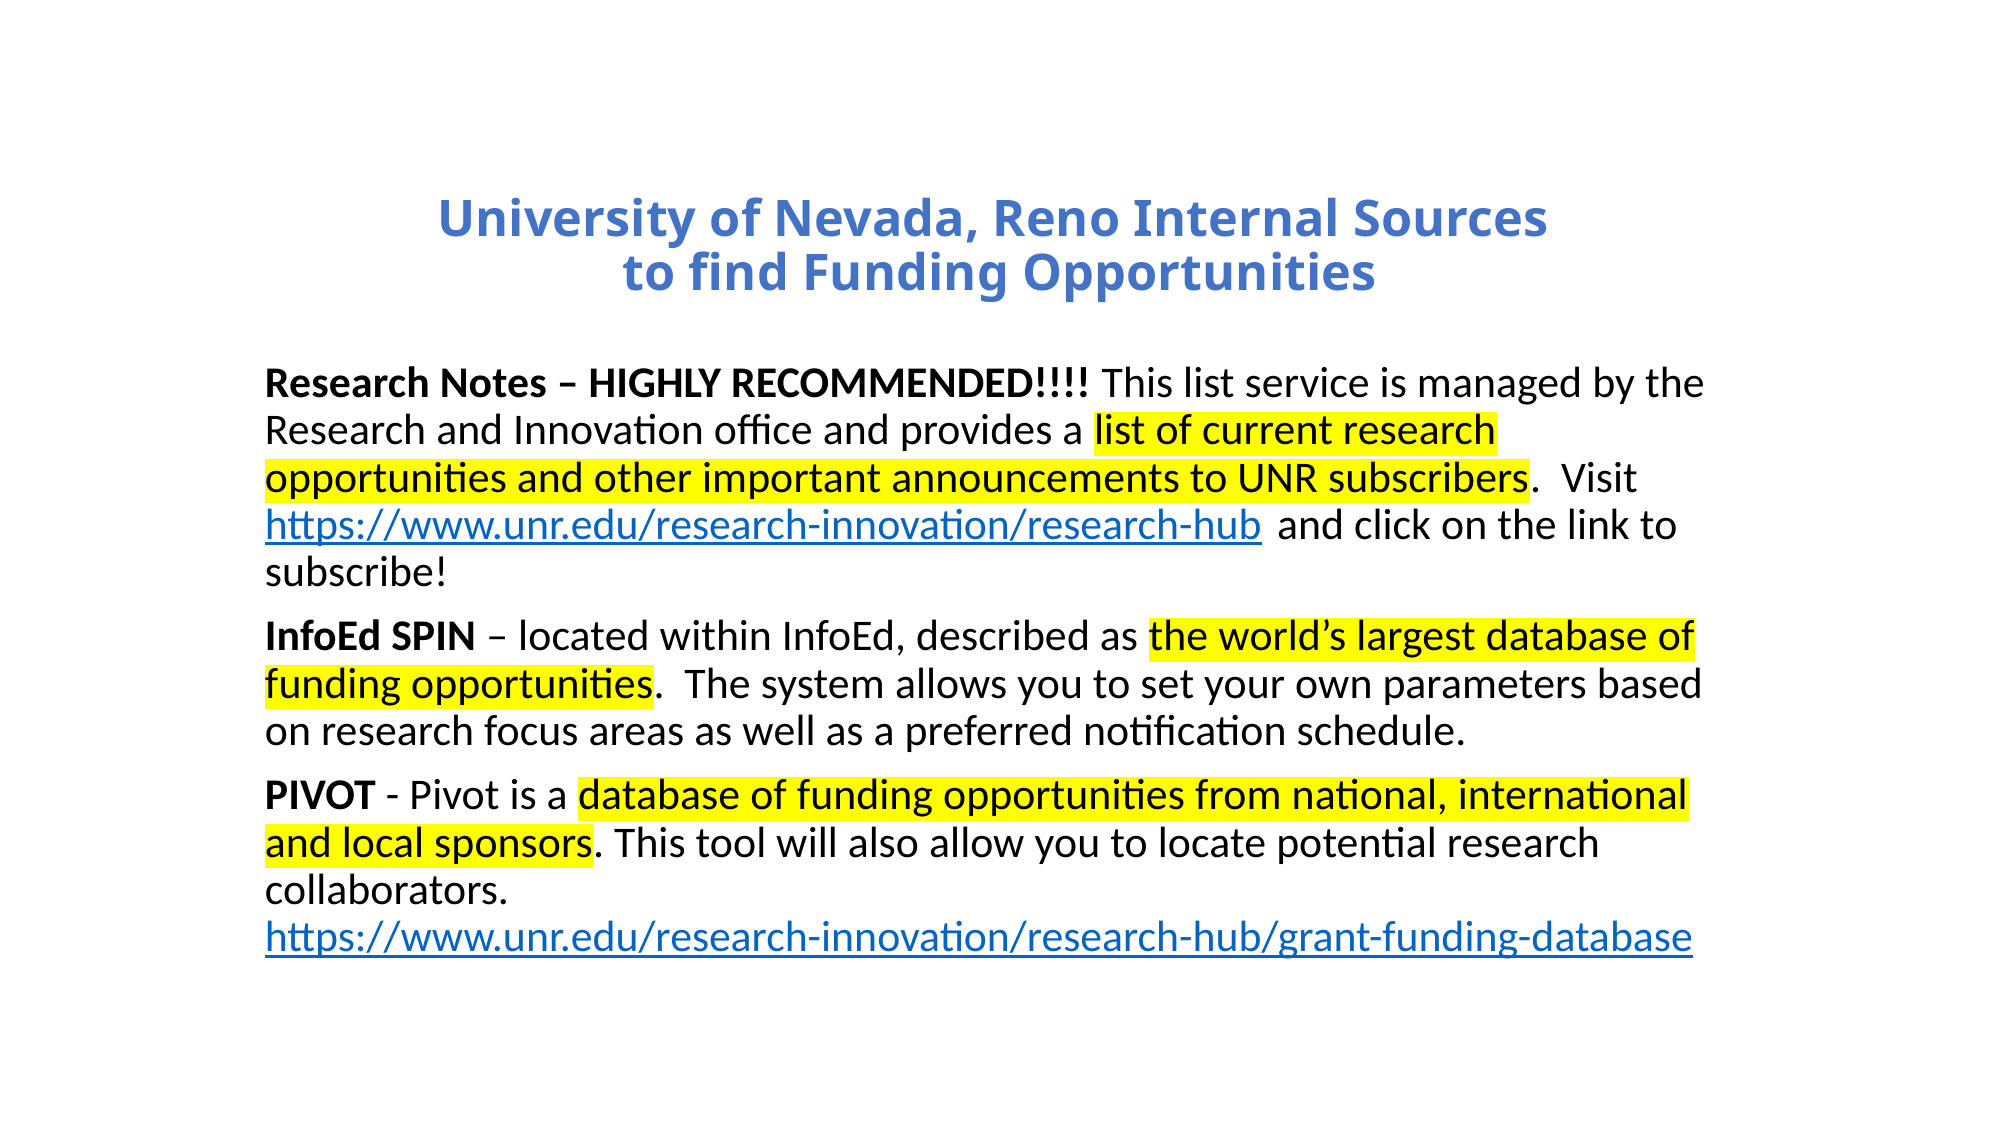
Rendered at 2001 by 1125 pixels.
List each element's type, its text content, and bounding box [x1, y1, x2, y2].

subtitle Research Notes – HIGHLY RECOMMENDED!!!! This list service is managed by the Research and Innovation office and provides a list of current research opportunities and other important announcements to UNR subscribers. Visit https://www.unr.edu/research-innovation/research-hub and click on the link to subscribe! InfoEd SPIN – located within InfoEd, described as the world’s largest database of funding opportunities. The system allows you to set your own parameters based on research focus areas as well as a preferred notification schedule. PIVOT - Pivot is a database of funding opportunities from national, international and local sponsors. This tool will also allow you to locate potential research collaborators. https://www.unr.edu/research-innovation/research-hub/grant-funding-database [249, 351, 1750, 978]
title University of Nevada, Reno Internal Sources to find Funding Opportunities [249, 184, 1750, 310]
